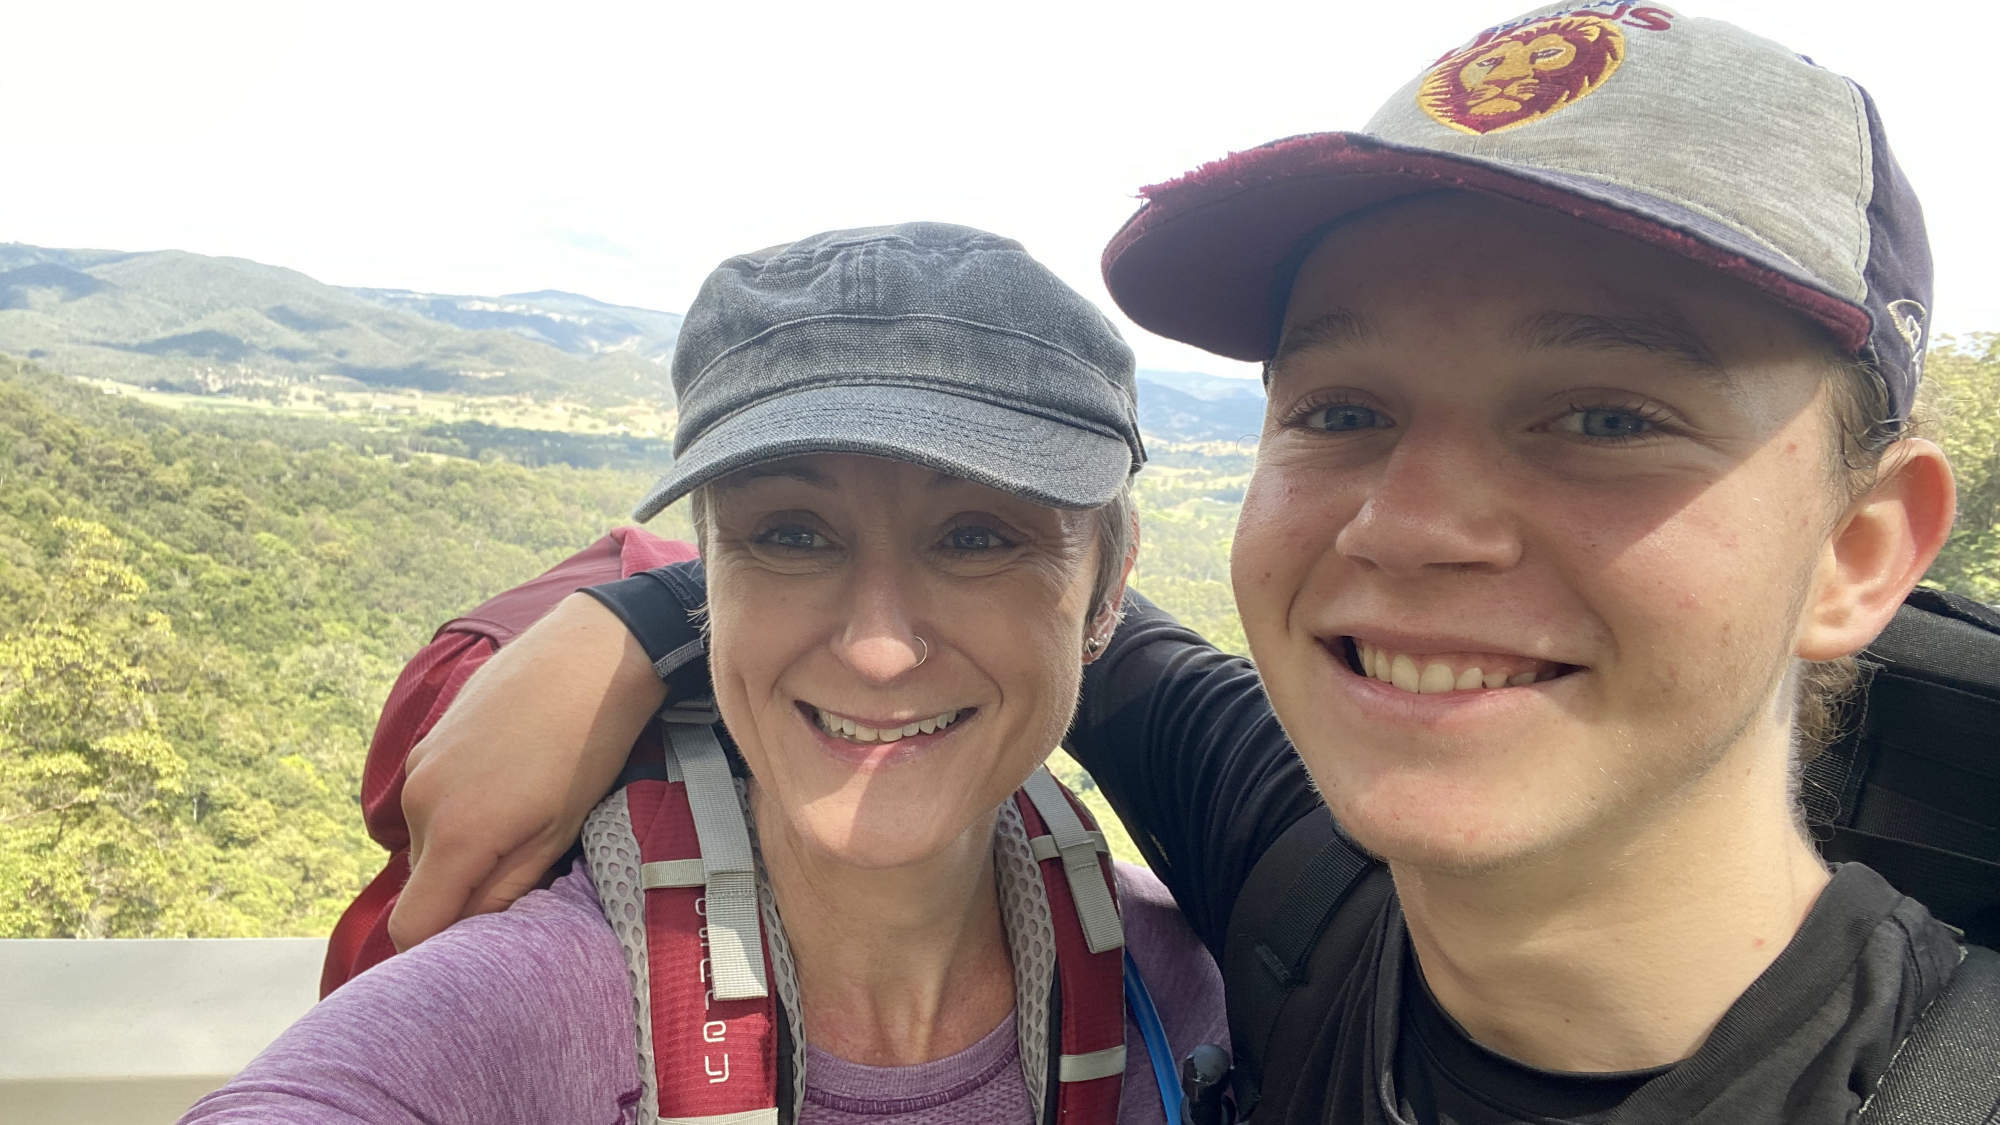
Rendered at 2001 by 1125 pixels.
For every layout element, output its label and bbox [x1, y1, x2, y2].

list [0, 0, 2000, 1125]
